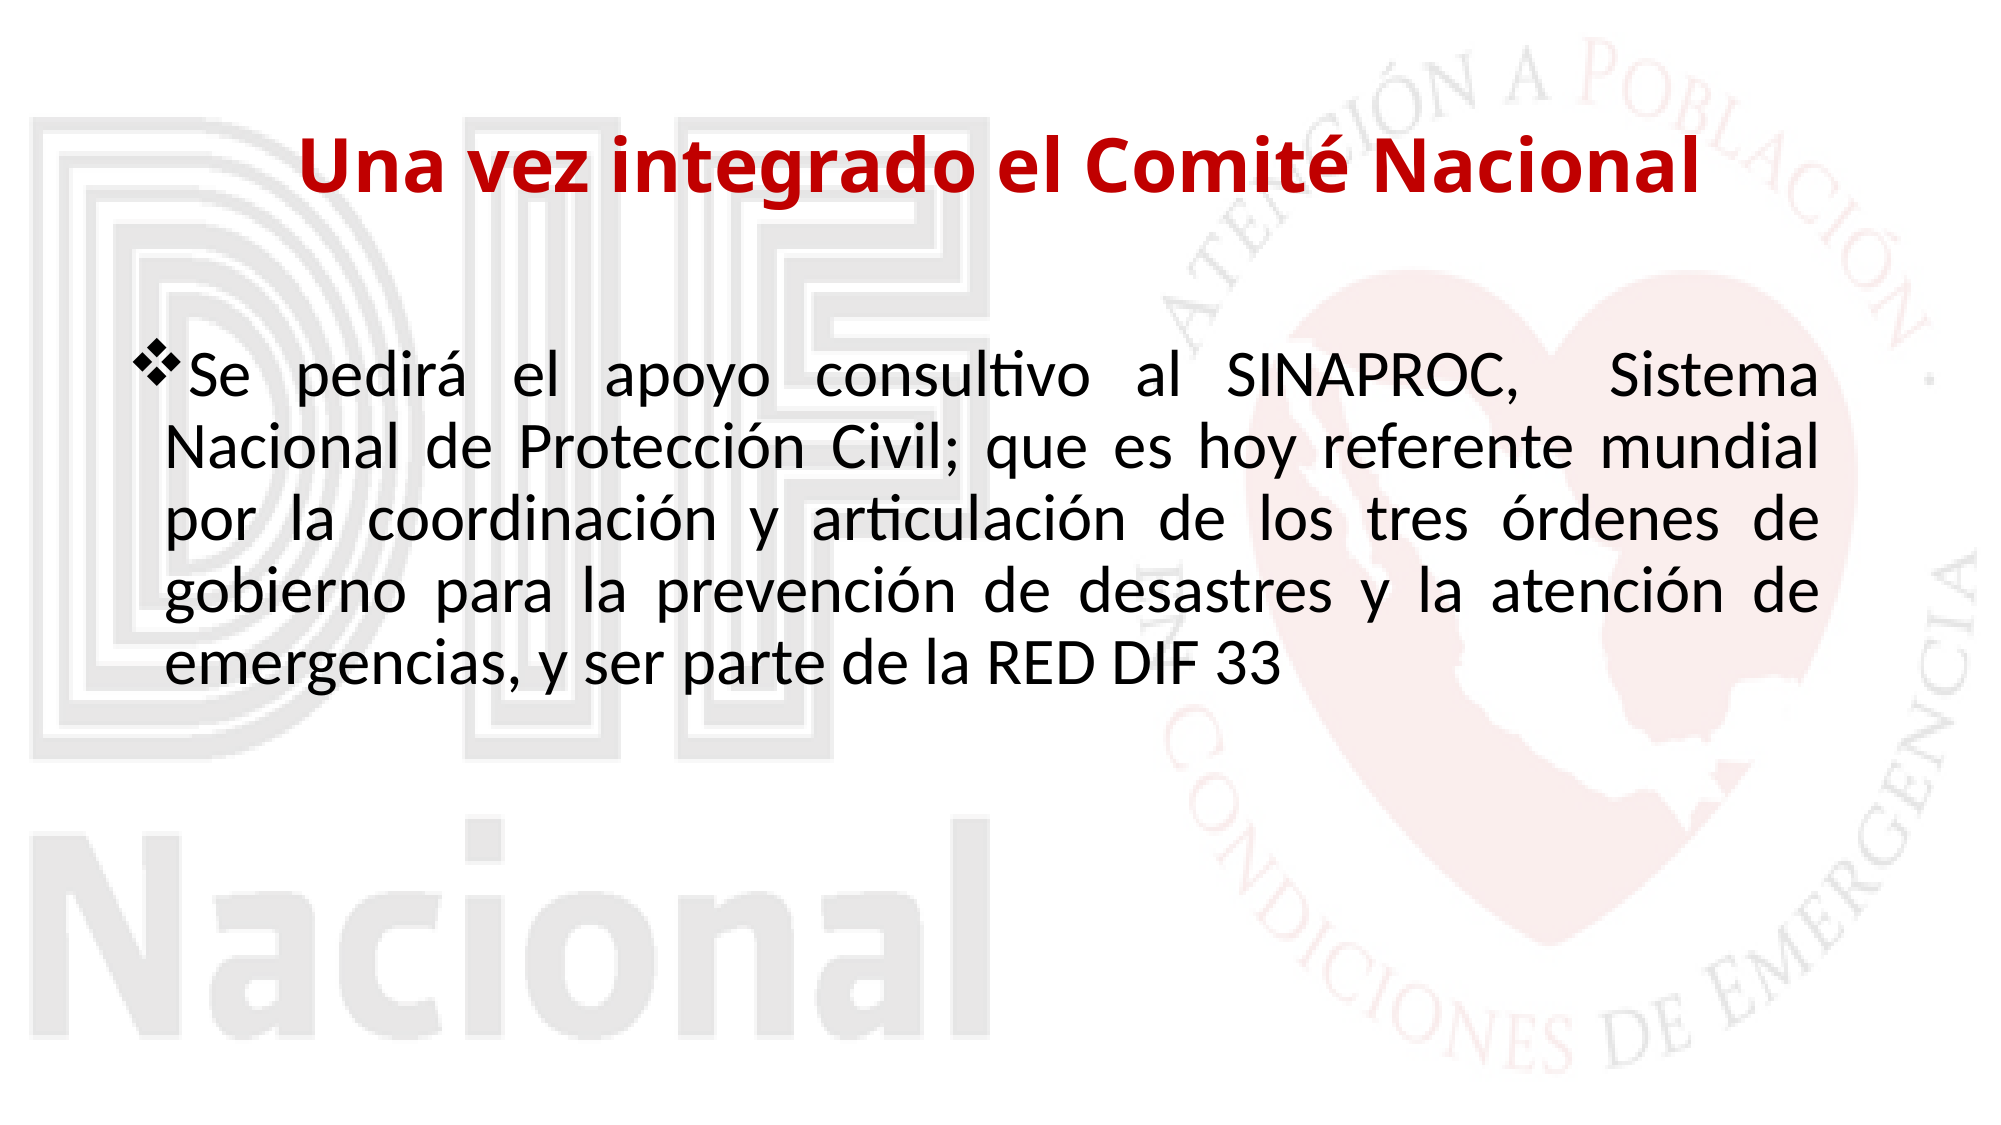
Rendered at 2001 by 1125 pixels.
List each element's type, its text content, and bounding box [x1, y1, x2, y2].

list Se pedirá el apoyo consultivo al SINAPROC, Sistema Nacional de Protección Civil; que es hoy referente mundial por la coordinación y articulación de los tres órdenes de gobierno para la prevención de desastres y la atención de emergencias, y ser parte de la RED DIF 33 [112, 240, 1838, 955]
title Una vez integrado el Comité Nacional [137, 59, 1863, 278]
